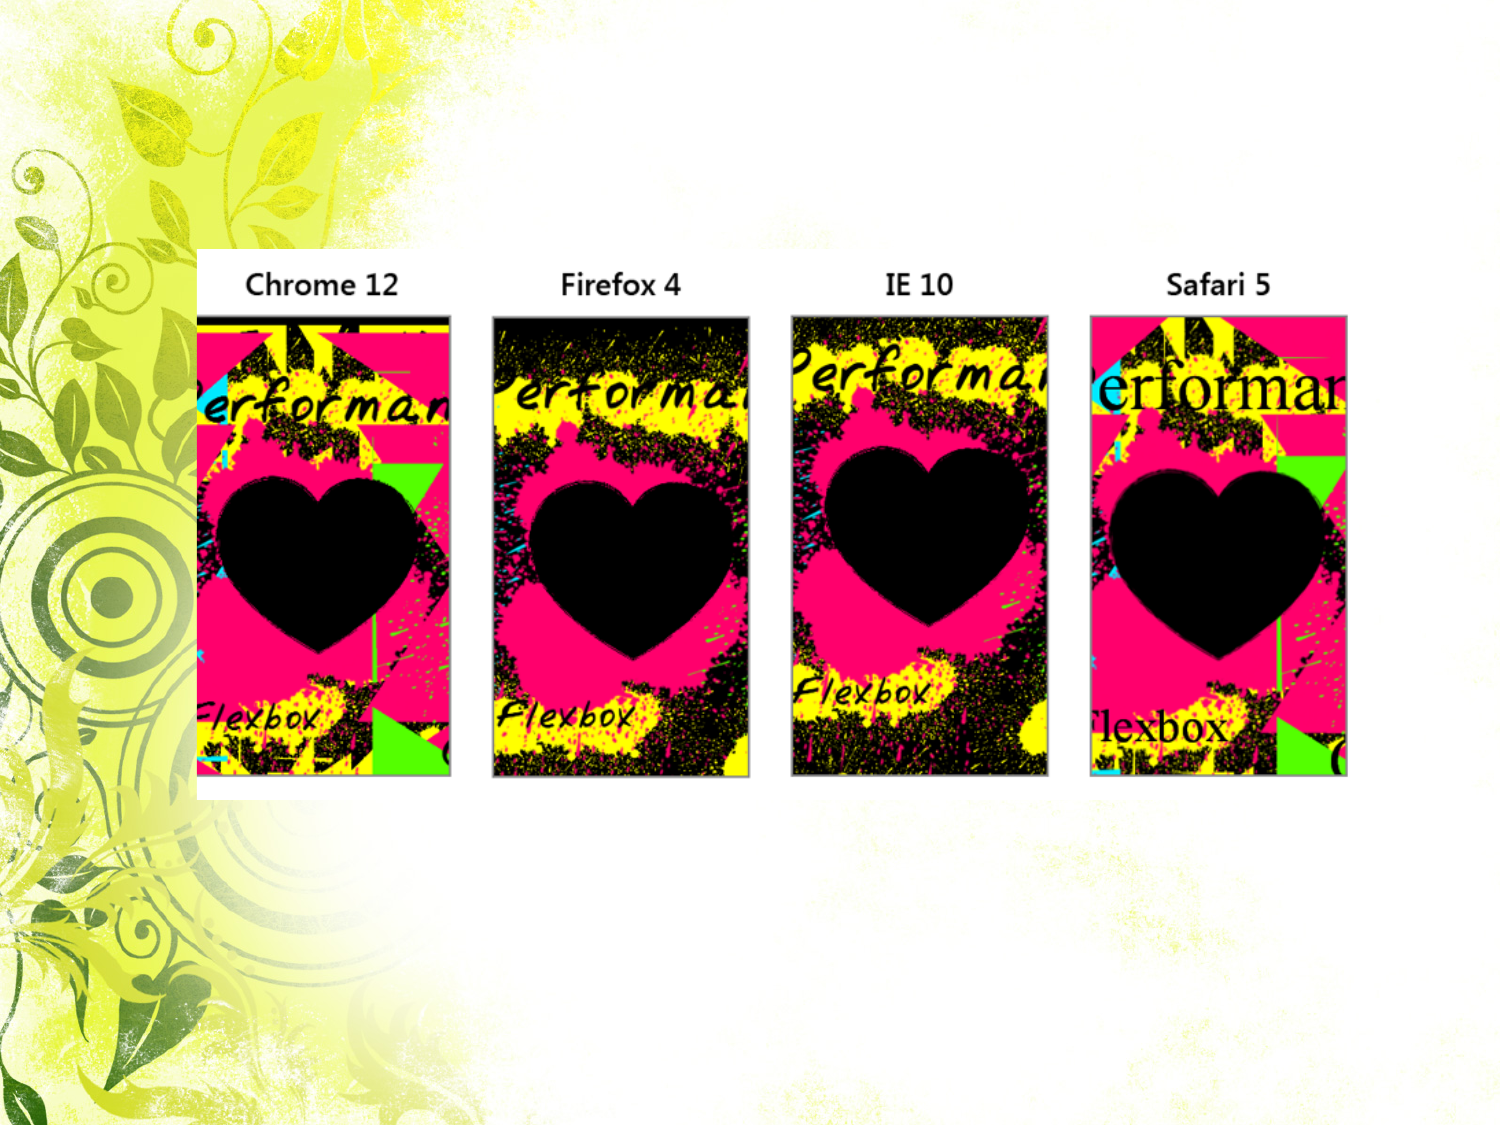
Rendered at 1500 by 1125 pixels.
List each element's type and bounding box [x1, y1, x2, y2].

picture [0, 0, 1500, 1125]
list [196, 249, 1351, 801]
